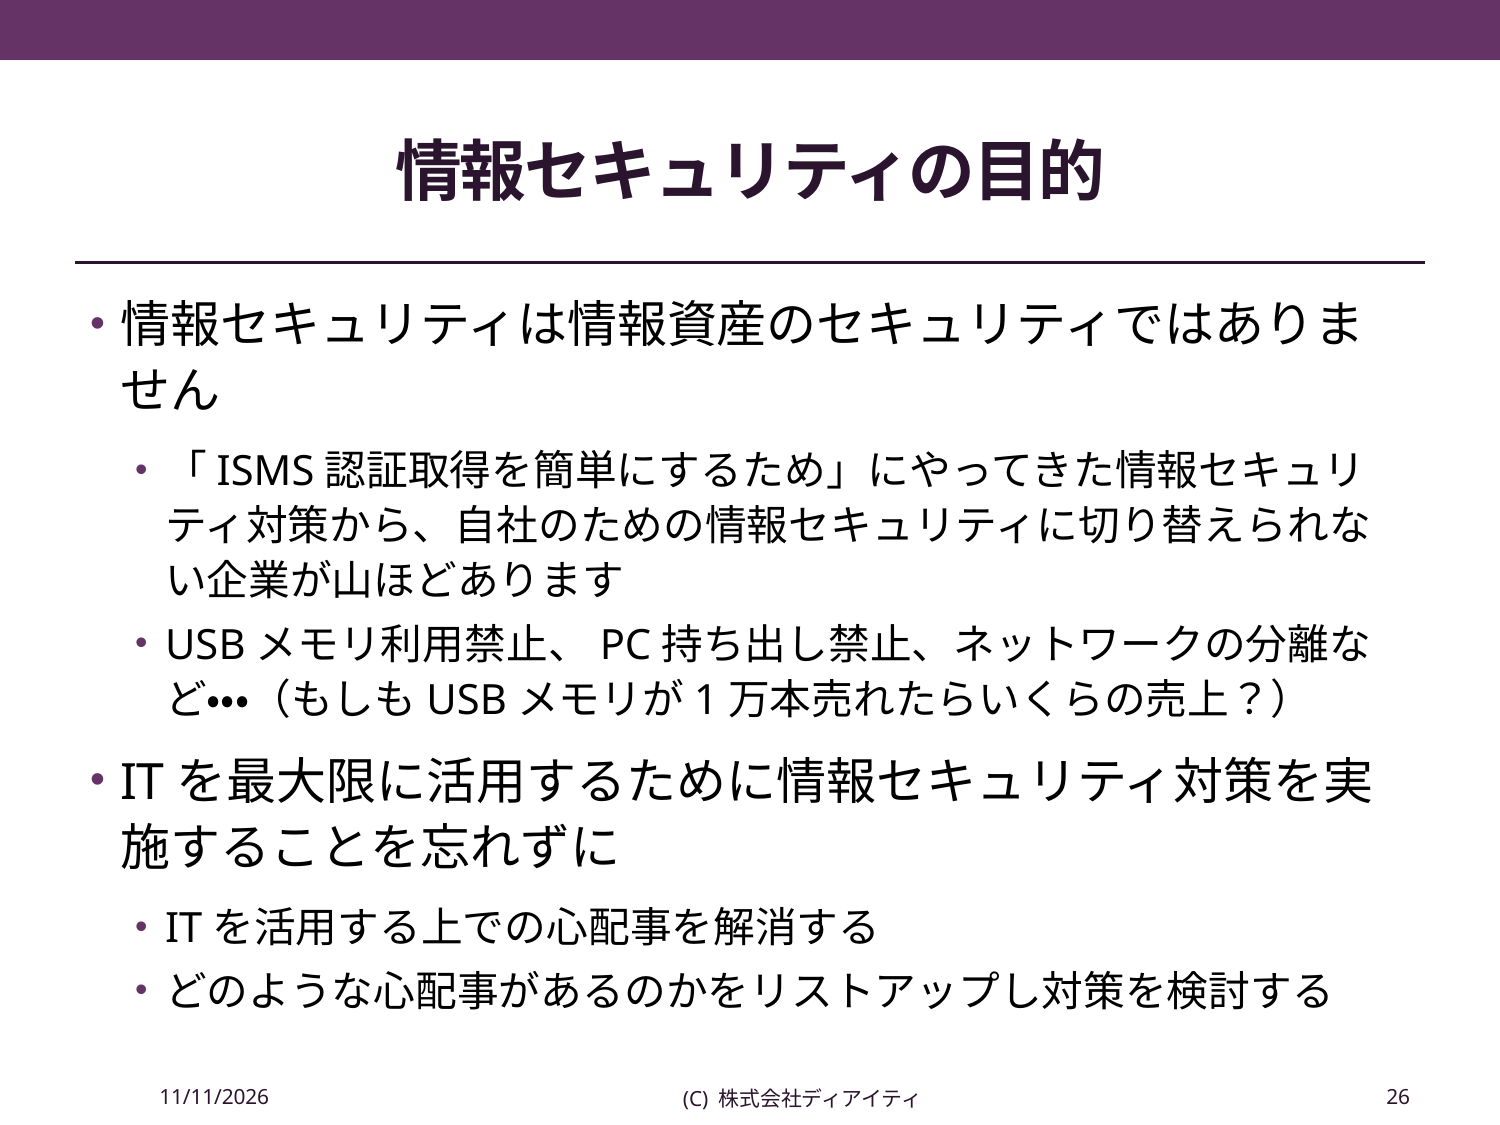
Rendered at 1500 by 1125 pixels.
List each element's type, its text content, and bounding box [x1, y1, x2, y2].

slide_number 26 [1250, 1071, 1425, 1125]
list 情報セキュリティは情報資産のセキュリティではありません 「ISMS認証取得を簡単にするため」にやってきた情報セキュリティ対策から、自社のための情報セキュリティに切り替えられない企業が山ほどあります USBメモリ利用禁止、PC持ち出し禁止、ネットワークの分離など・・・（もしもUSBメモリが1万本売れたらいくらの売上？） ITを最大限に活用するために情報セキュリティ対策を実施することを忘れずに ITを活用する上での心配事を解消する どのような心配事があるのかをリストアップし対策を検討する [75, 278, 1425, 1063]
title 情報セキュリティの目的 [75, 87, 1425, 250]
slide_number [75, 1071, 354, 1125]
footer (C) 株式会社ディアイティ [367, 1071, 1238, 1125]
